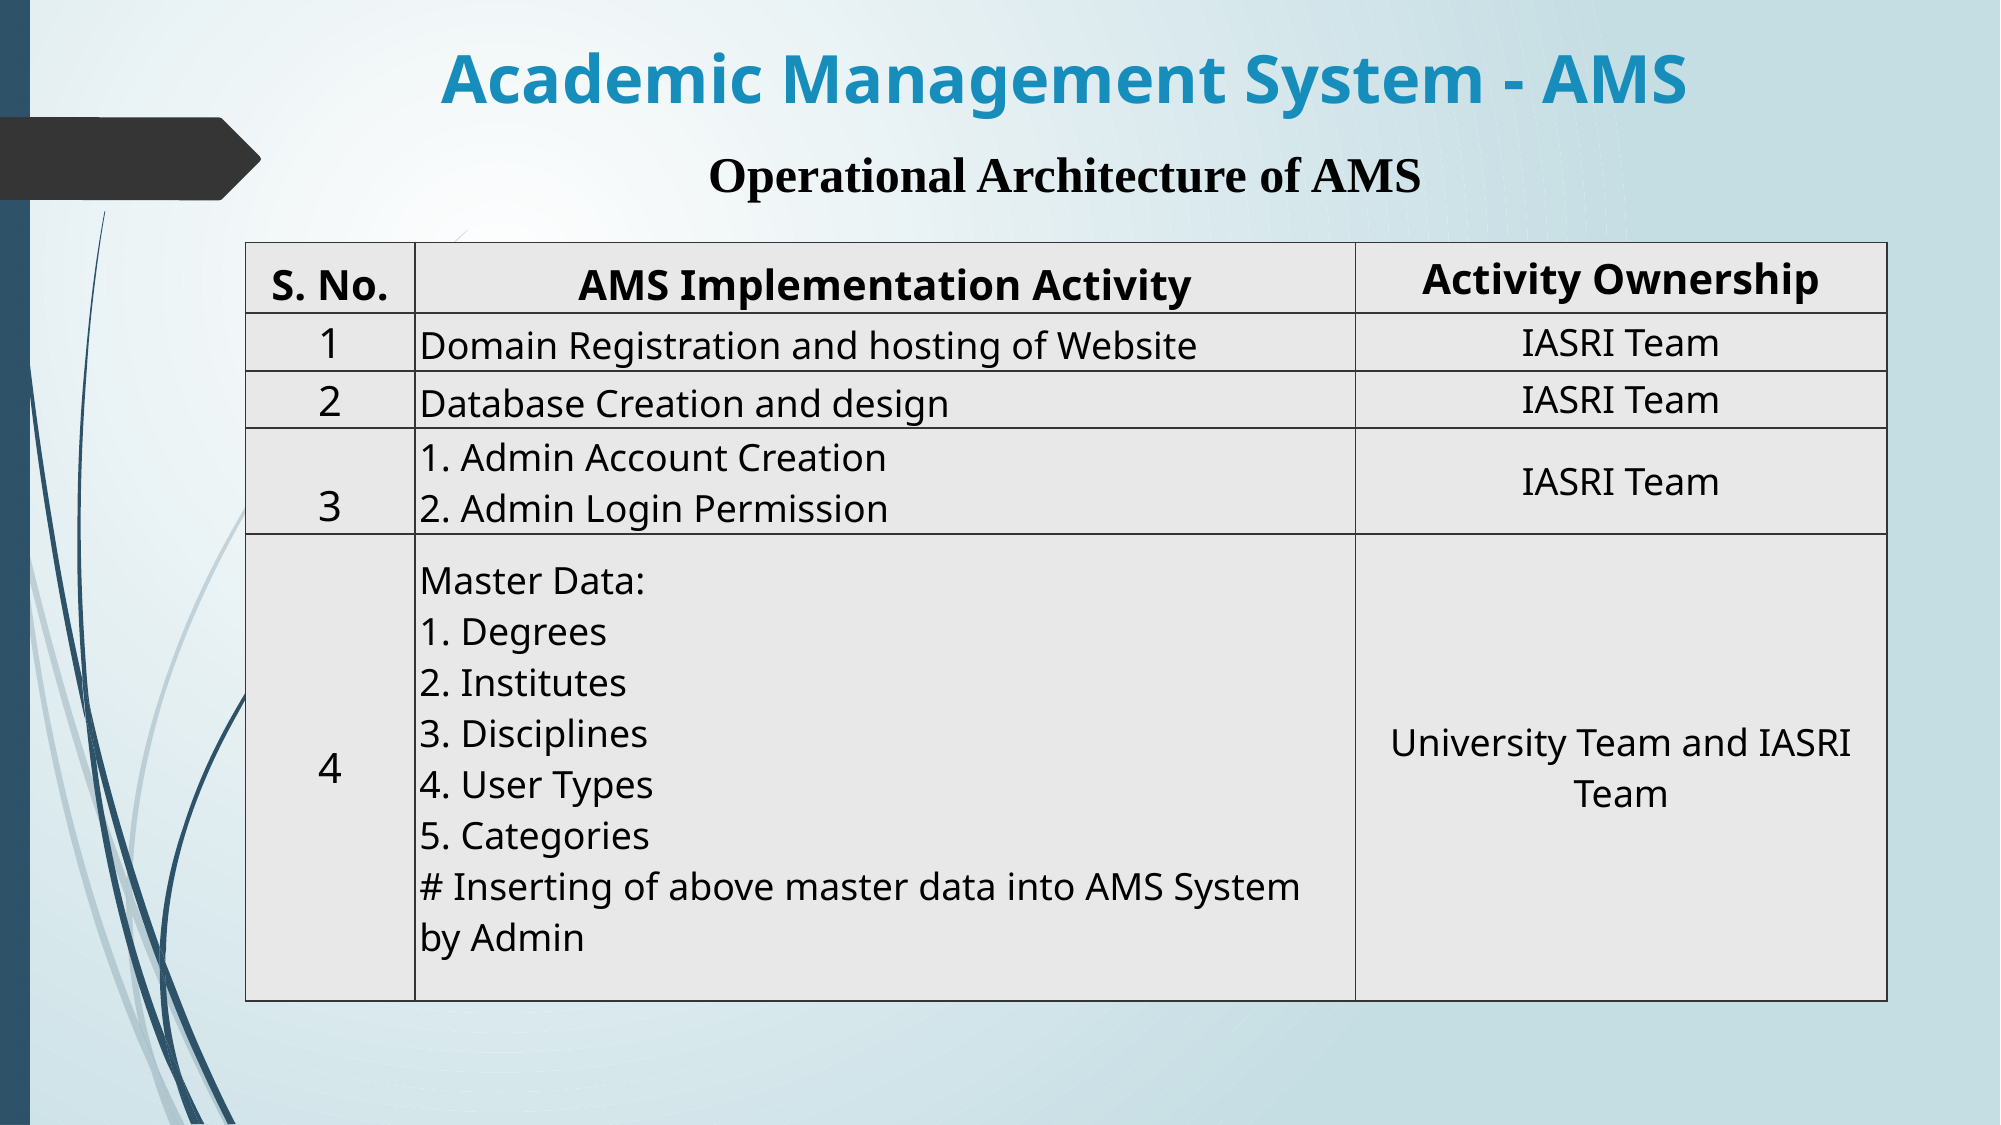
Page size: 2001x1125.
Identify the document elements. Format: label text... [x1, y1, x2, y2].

table_cell IASRI Team [1356, 372, 1886, 427]
table_cell 3 [246, 429, 414, 533]
table_cell Database Creation and design [416, 372, 1355, 427]
table_cell IASRI Team [1356, 429, 1886, 533]
text_box Operational Architecture of AMS [232, 135, 1898, 210]
table_cell 1 [246, 314, 414, 370]
table_header AMS Implementation Activity [416, 243, 1355, 312]
title Academic Management System - AMS [243, 29, 1887, 135]
table_cell Master Data: 1. Degrees 2. Institutes 3. Disciplines 4. User Types 5. Categories # Inserting of above master data into AMS System by Admin [416, 535, 1355, 1000]
table_cell IASRI Team [1356, 314, 1886, 370]
table_header Activity Ownership [1356, 243, 1886, 312]
title Academic Management System - AMS [243, 210, 1887, 317]
table_cell Domain Registration and hosting of Website [416, 314, 1355, 370]
table_cell 1. Admin Account Creation 2. Admin Login Permission [416, 429, 1355, 533]
table_cell 2 [246, 372, 414, 427]
table_cell 4 [246, 535, 414, 1000]
table_header S. No. [246, 243, 414, 312]
table_cell University Team and IASRI Team [1356, 535, 1886, 1000]
